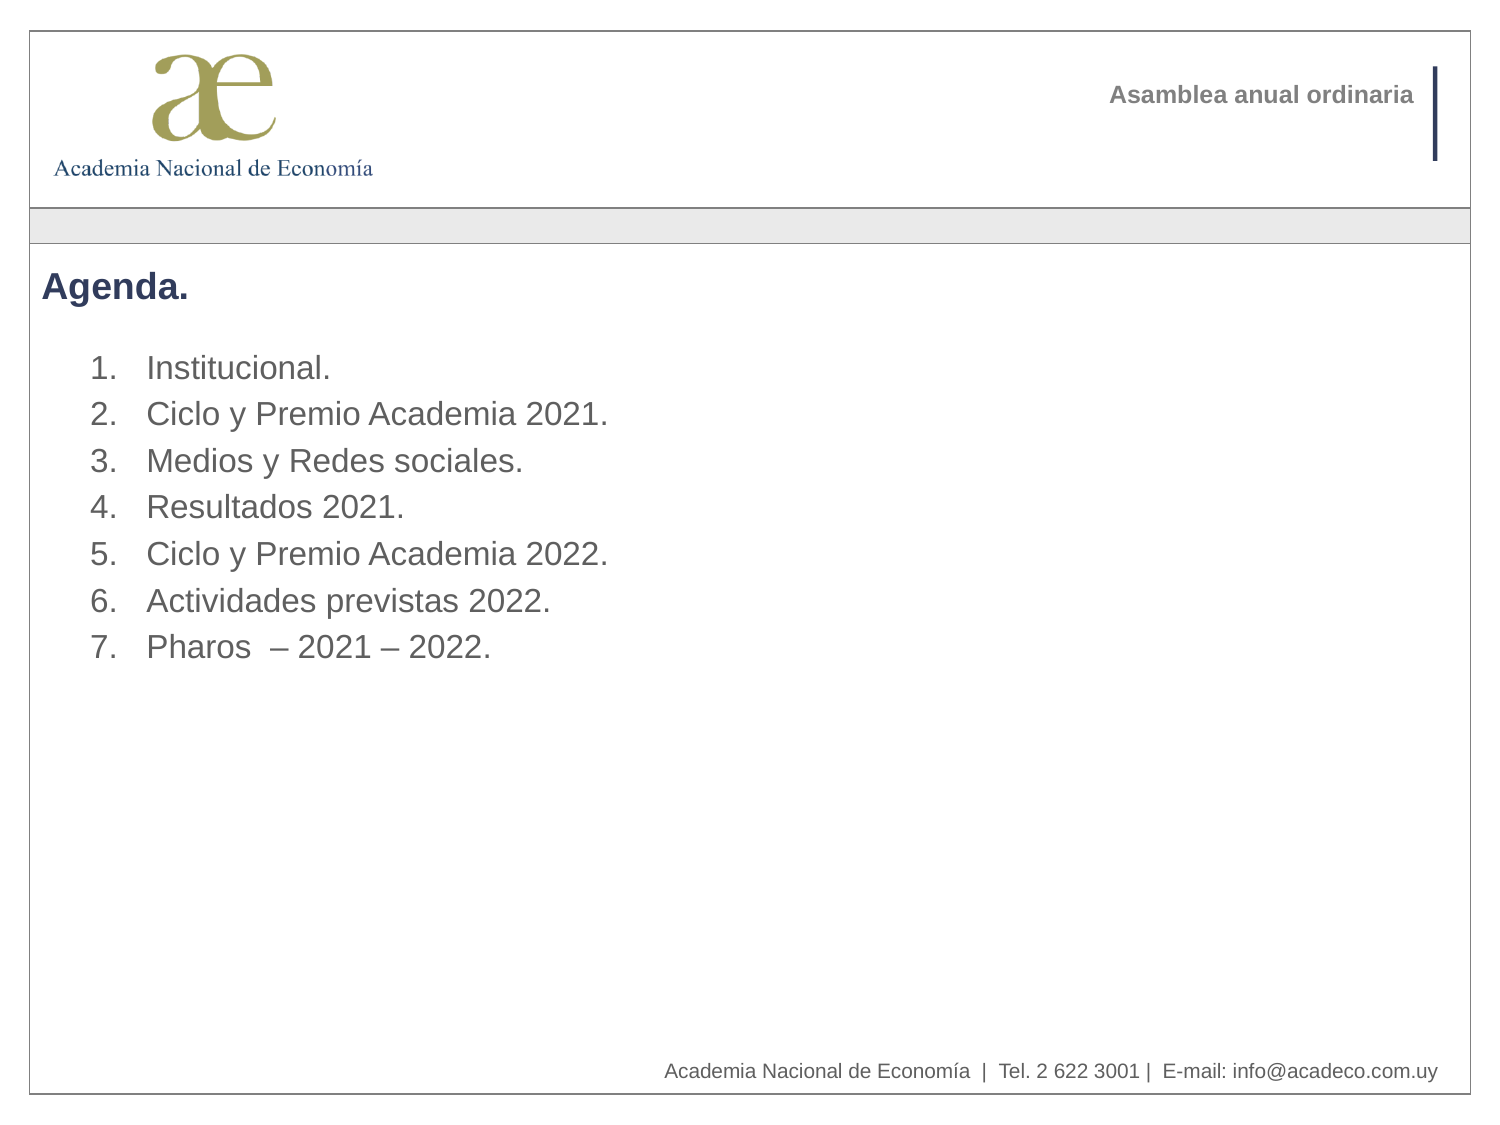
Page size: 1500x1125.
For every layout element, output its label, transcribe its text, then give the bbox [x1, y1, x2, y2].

picture [53, 54, 373, 176]
list Institucional. Ciclo y Premio Academia 2021. Medios y Redes sociales. Resultados 2021. Ciclo y Premio Academia 2022. Actividades previstas 2022. Pharos – 2021 – 2022. [75, 338, 1425, 1024]
title Agenda. [0, 254, 1459, 315]
